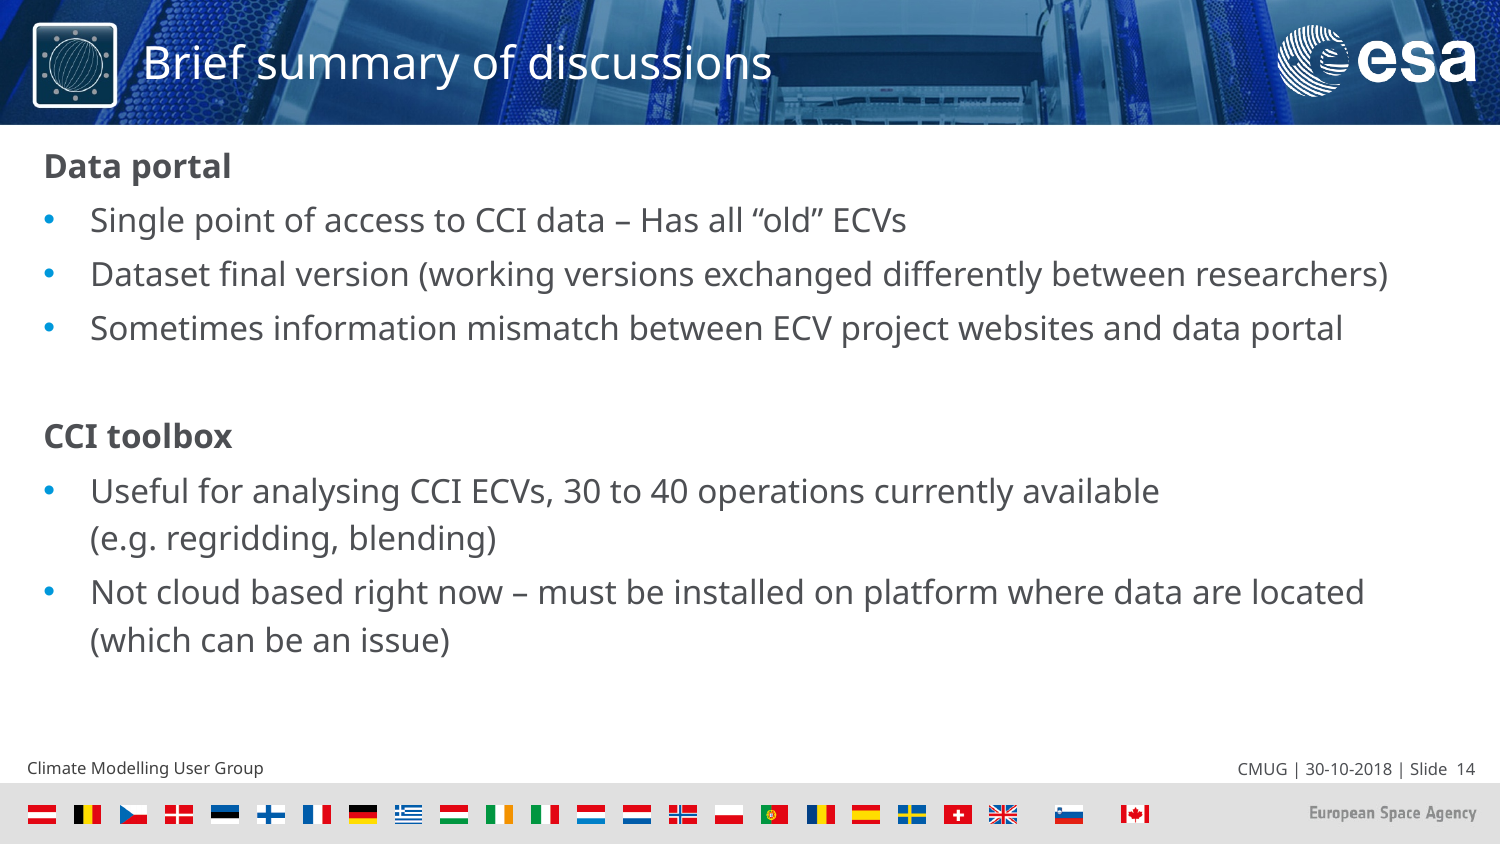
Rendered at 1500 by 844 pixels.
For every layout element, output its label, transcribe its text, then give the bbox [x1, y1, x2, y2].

title Brief summary of discussions [127, 26, 1269, 97]
list Data portal Single point of access to CCI data – Has all “old” ECVs Dataset final version (working versions exchanged differently between researchers) Sometimes information mismatch between ECV project websites and data portal CCI toolbox Useful for analysing CCI ECVs, 30 to 40 operations currently available (e.g. regridding, blending) Not cloud based right now – must be installed on platform where data are located (which can be an issue) [28, 129, 1480, 758]
picture [0, 0, 1500, 127]
picture [0, 783, 1500, 844]
